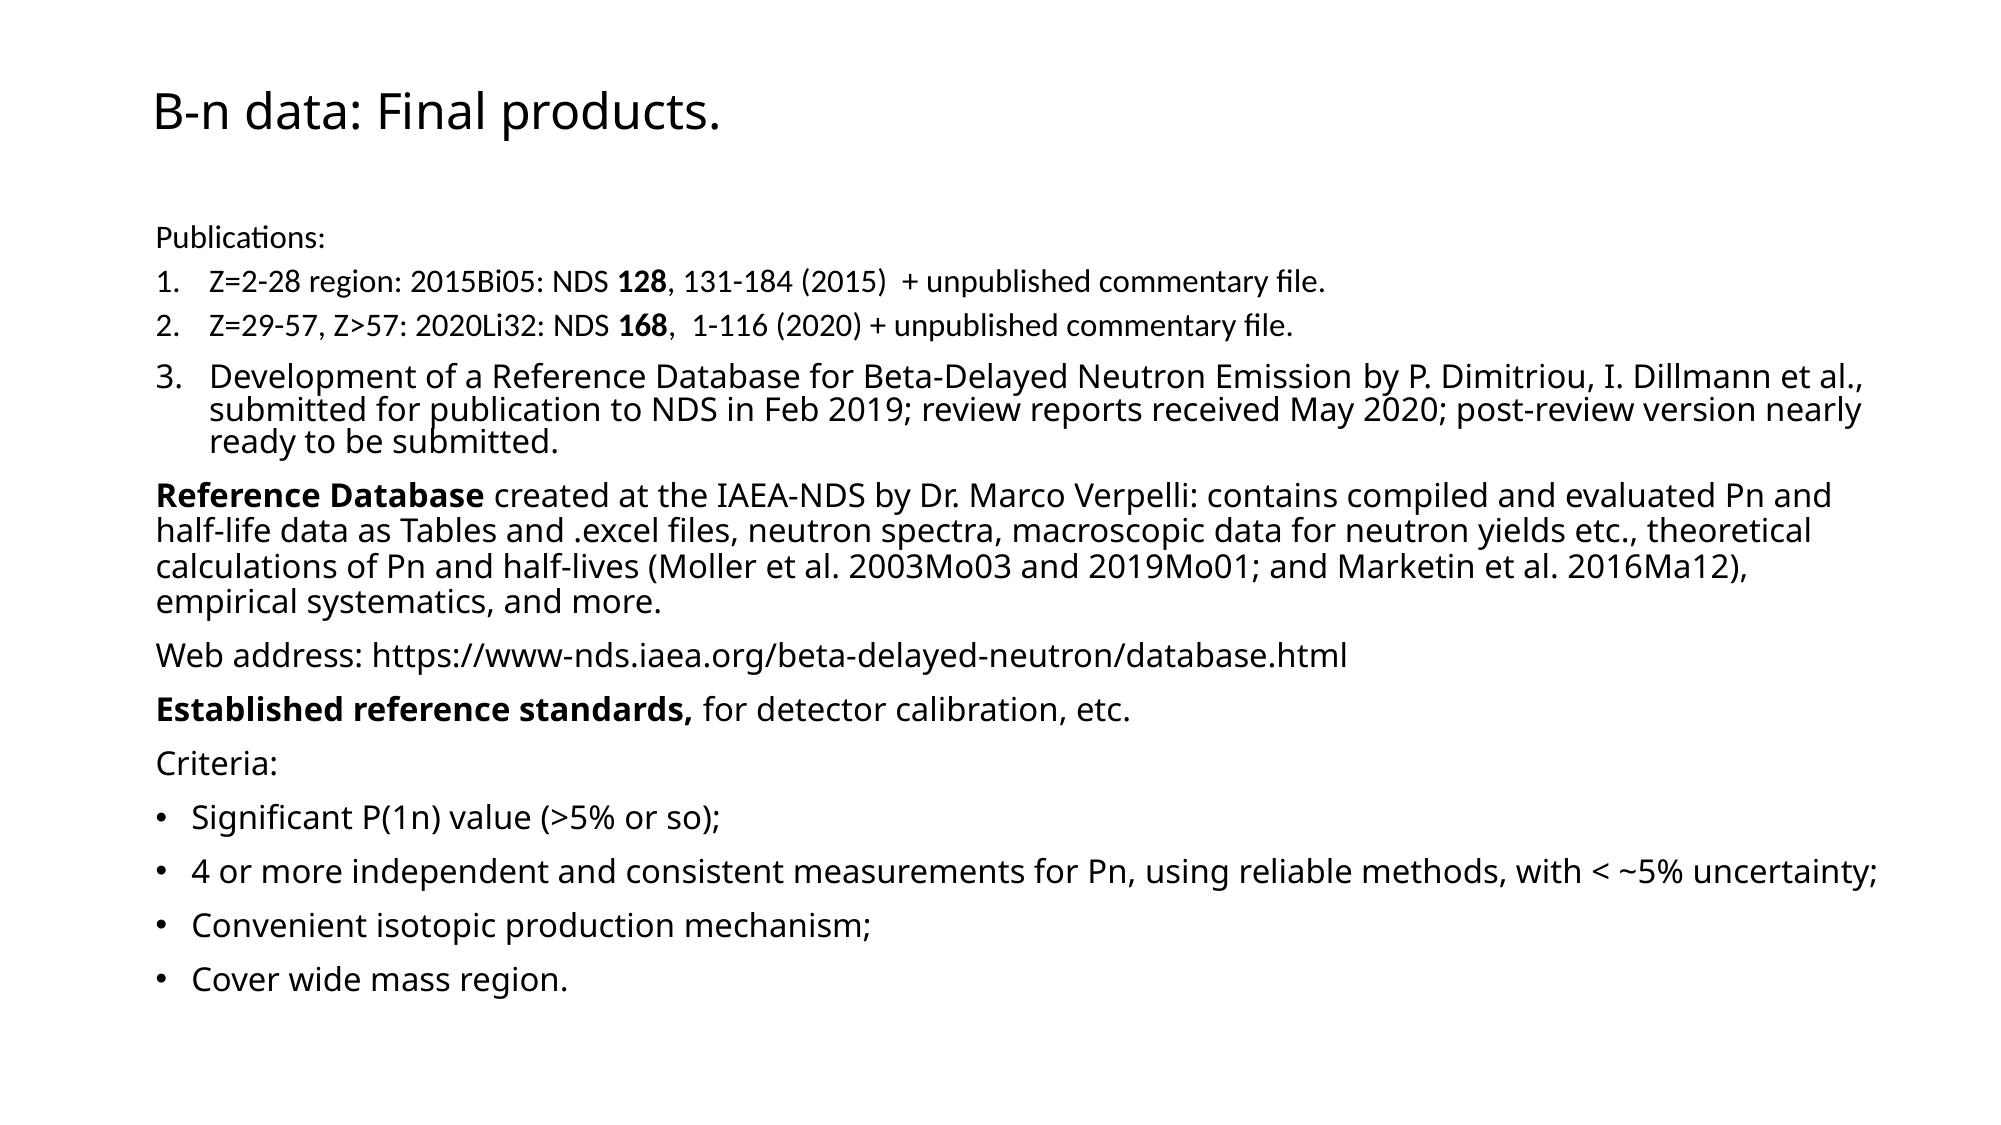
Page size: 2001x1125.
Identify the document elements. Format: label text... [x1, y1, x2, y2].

title B-n data: Final products. [137, 59, 1863, 168]
list Publications: Z=2-28 region: 2015Bi05: NDS 128, 131-184 (2015) + unpublished commentary file. Z=29-57, Z>57: 2020Li32: NDS 168, 1-116 (2020) + unpublished commentary file. Development of a Reference Database for Beta-Delayed Neutron Emission by P. Dimitriou, I. Dillmann et al., submitted for publication to NDS in Feb 2019; review reports received May 2020; post-review version nearly ready to be submitted. Reference Database created at the IAEA-NDS by Dr. Marco Verpelli: contains compiled and evaluated Pn and half-life data as Tables and .excel files, neutron spectra, macroscopic data for neutron yields etc., theoretical calculations of Pn and half-lives (Moller et al. 2003Mo03 and 2019Mo01; and Marketin et al. 2016Ma12), empirical systematics, and more. Web address: https://www-nds.iaea.org/beta-delayed-neutron/database.html Established reference standards, for detector calibration, etc. Criteria: Significant P(1n) value (>5% or so); 4 or more independent and consistent measurements for Pn, using reliable methods, with < ~5% uncertainty; Convenient isotopic production mechanism; Cover wide mass region. [140, 154, 1905, 1014]
